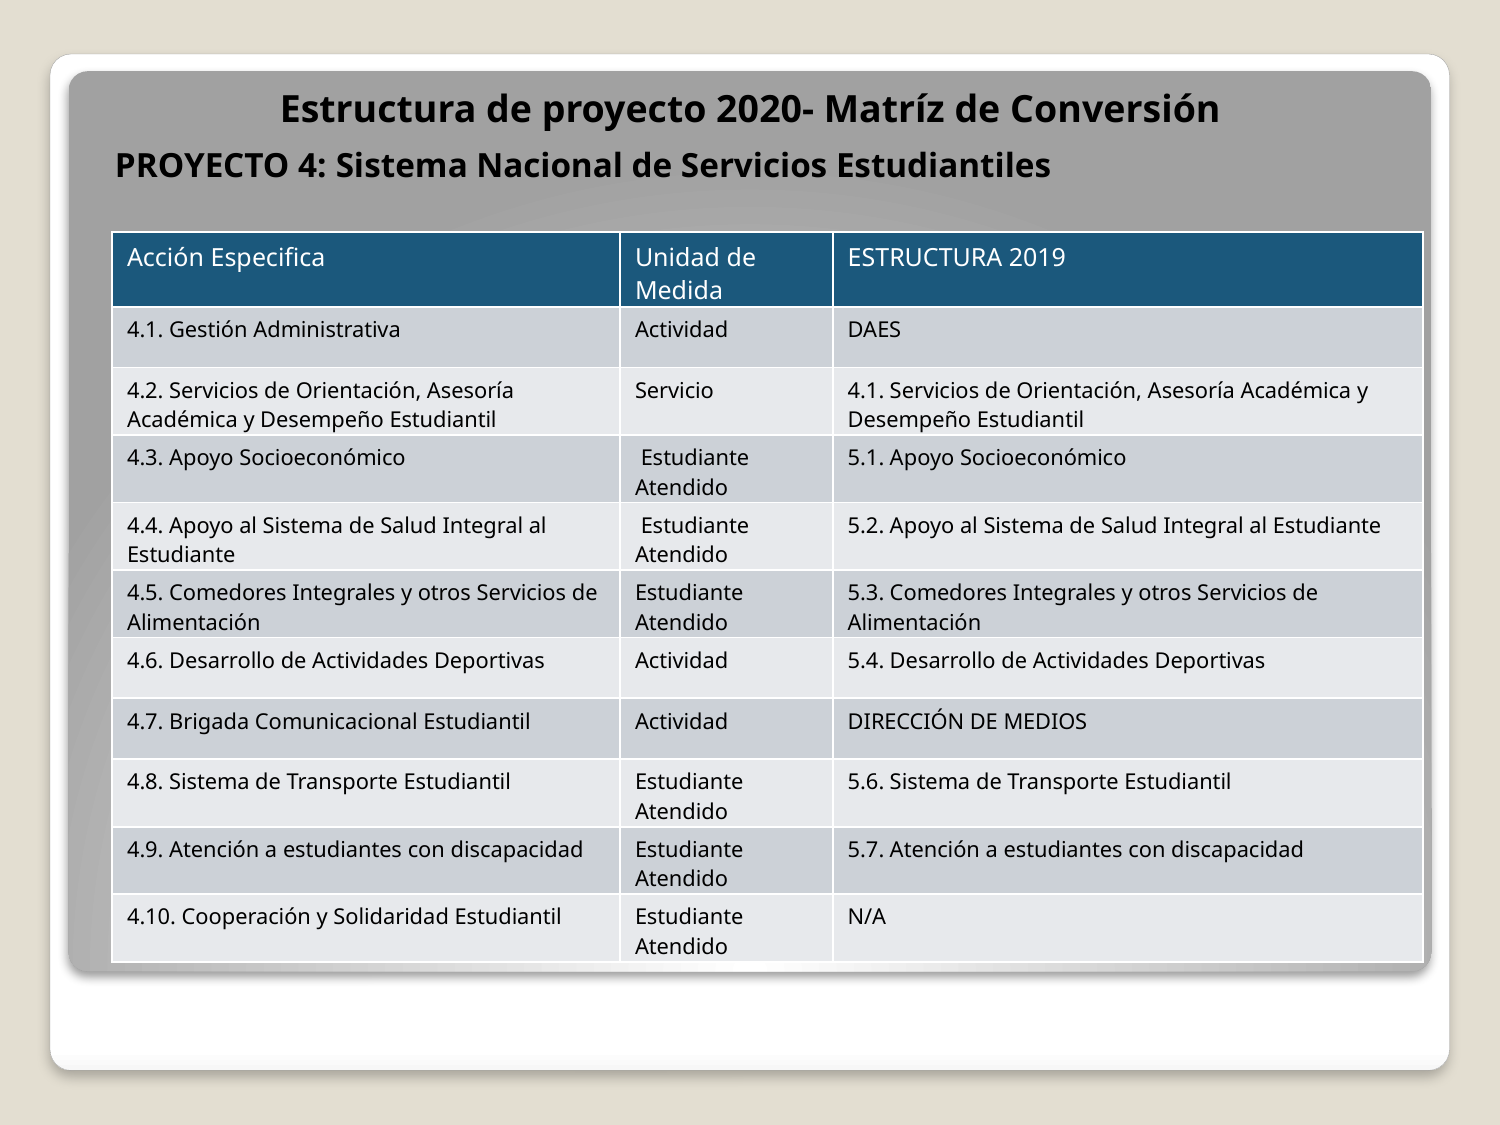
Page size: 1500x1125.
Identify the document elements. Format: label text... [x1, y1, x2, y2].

table_header Acción Especifica [113, 233, 619, 306]
table_cell 4.5. Comedores Integrales y otros Servicios de Alimentación [113, 571, 619, 637]
table_cell 4.8. Sistema de Transporte Estudiantil [113, 760, 619, 826]
table_cell Actividad [621, 638, 832, 697]
table_cell 5.1. Apoyo Socioeconómico [834, 436, 1422, 502]
table_cell Estudiante Atendido [621, 828, 832, 893]
table_cell 4.4. Apoyo al Sistema de Salud Integral al Estudiante [113, 503, 619, 569]
table_header ESTRUCTURA 2019 [834, 233, 1422, 306]
table_cell 4.9. Atención a estudiantes con discapacidad [113, 828, 619, 893]
table_cell Actividad [621, 308, 832, 367]
table_cell N/A [834, 895, 1422, 961]
table_cell 4.1. Gestión Administrativa [113, 308, 619, 367]
table_header Unidad de Medida [621, 233, 832, 306]
table_cell 5.3. Comedores Integrales y otros Servicios de Alimentación [834, 571, 1422, 637]
table_cell 4.1. Servicios de Orientación, Asesoría Académica y Desempeño Estudiantil [834, 368, 1422, 434]
table_cell Estudiante Atendido [621, 571, 832, 637]
table_cell Estudiante Atendido [621, 895, 832, 961]
table_cell Estudiante Atendido [621, 436, 832, 502]
table_cell DAES [834, 308, 1422, 367]
text_box PROYECTO 4: Sistema Nacional de Servicios Estudiantiles [100, 137, 1447, 192]
table_cell 4.3. Apoyo Socioeconómico [113, 436, 619, 502]
table_cell 4.7. Brigada Comunicacional Estudiantil [113, 699, 619, 758]
table_cell 5.4. Desarrollo de Actividades Deportivas [834, 638, 1422, 697]
table_cell 4.6. Desarrollo de Actividades Deportivas [113, 638, 619, 697]
table_cell Servicio [621, 368, 832, 434]
table_cell Estudiante Atendido [621, 760, 832, 826]
table_cell 5.6. Sistema de Transporte Estudiantil [834, 760, 1422, 826]
table_cell Actividad [621, 699, 832, 758]
table_cell 4.2. Servicios de Orientación, Asesoría Académica y Desempeño Estudiantil [113, 368, 619, 434]
table_cell 5.2. Apoyo al Sistema de Salud Integral al Estudiante [834, 503, 1422, 569]
table_cell Estudiante Atendido [621, 503, 832, 569]
table_cell 4.10. Cooperación y Solidaridad Estudiantil [113, 895, 619, 961]
table_cell DIRECCIÓN DE MEDIOS [834, 699, 1422, 758]
text_box Estructura de proyecto 2020- Matríz de Conversión [265, 78, 1237, 137]
table_cell 5.7. Atención a estudiantes con discapacidad [834, 828, 1422, 893]
